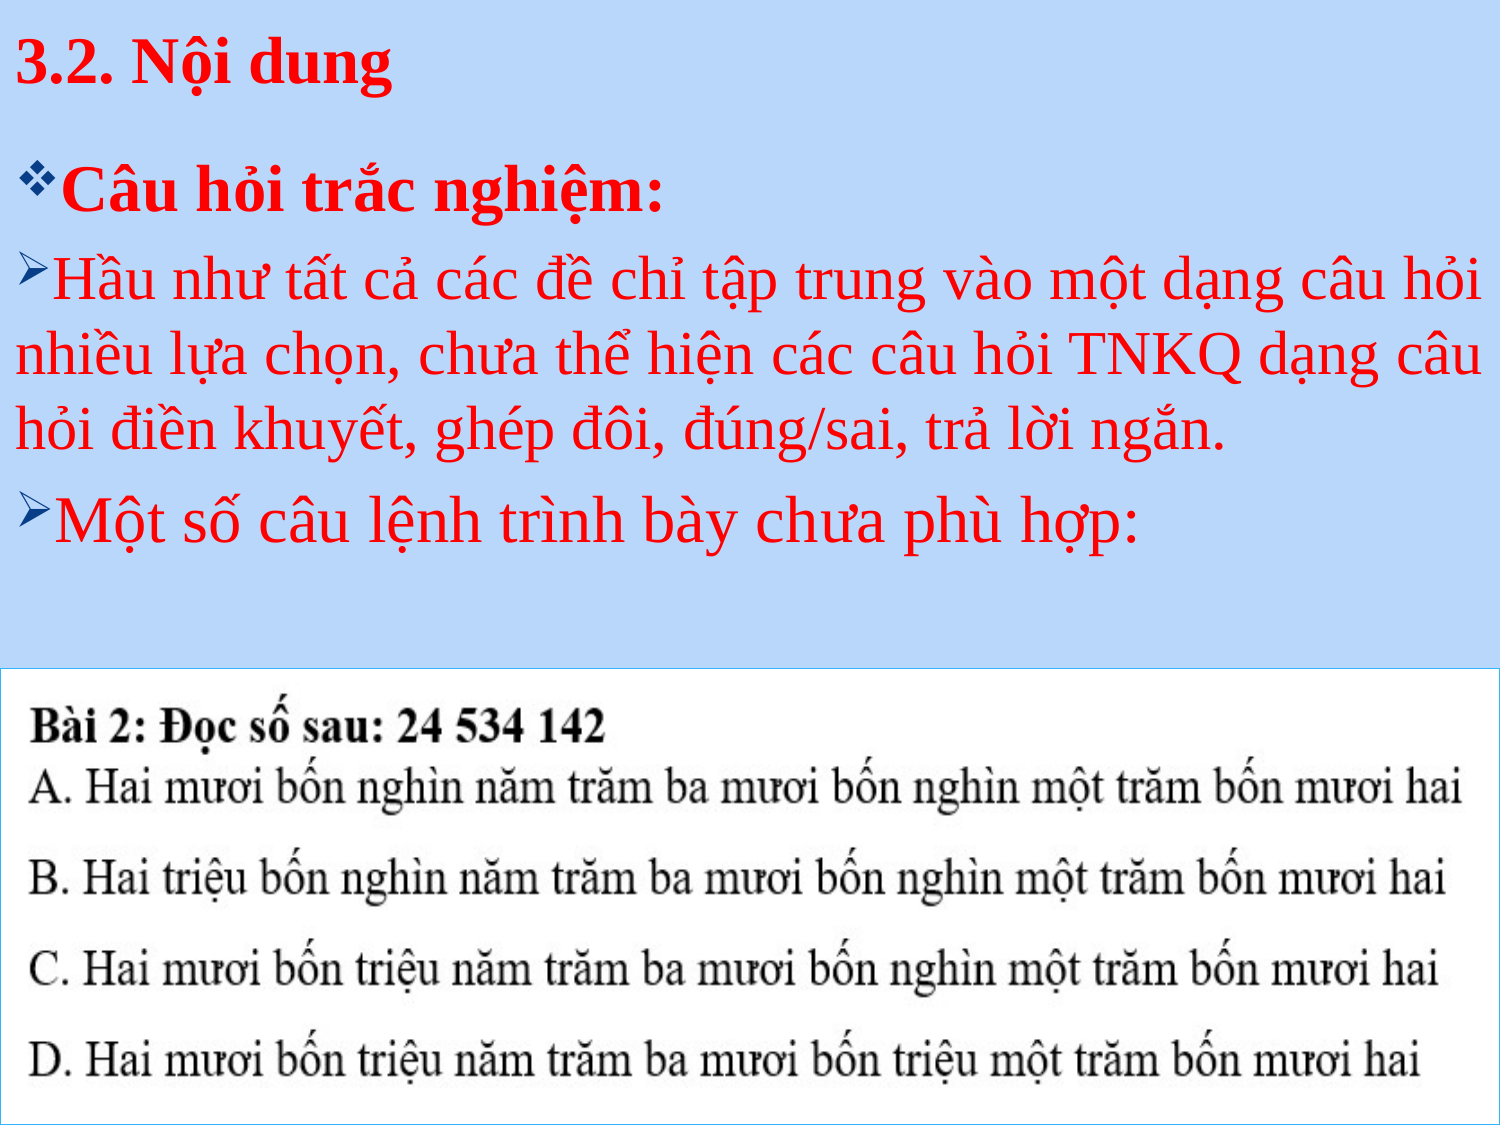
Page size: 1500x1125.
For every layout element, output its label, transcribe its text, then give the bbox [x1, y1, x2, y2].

picture [0, 668, 1500, 1125]
list Câu hỏi trắc nghiệm: Hầu như tất cả các đề chỉ tập trung vào một dạng câu hỏi nhiều lựa chọn, chưa thể hiện các câu hỏi TNKQ dạng câu hỏi điền khuyết, ghép đôi, đúng/sai, trả lời ngắn. Một số câu lệnh trình bày chưa phù hợp: [0, 137, 1500, 667]
title 3.2. Nội dung [0, 0, 1500, 114]
